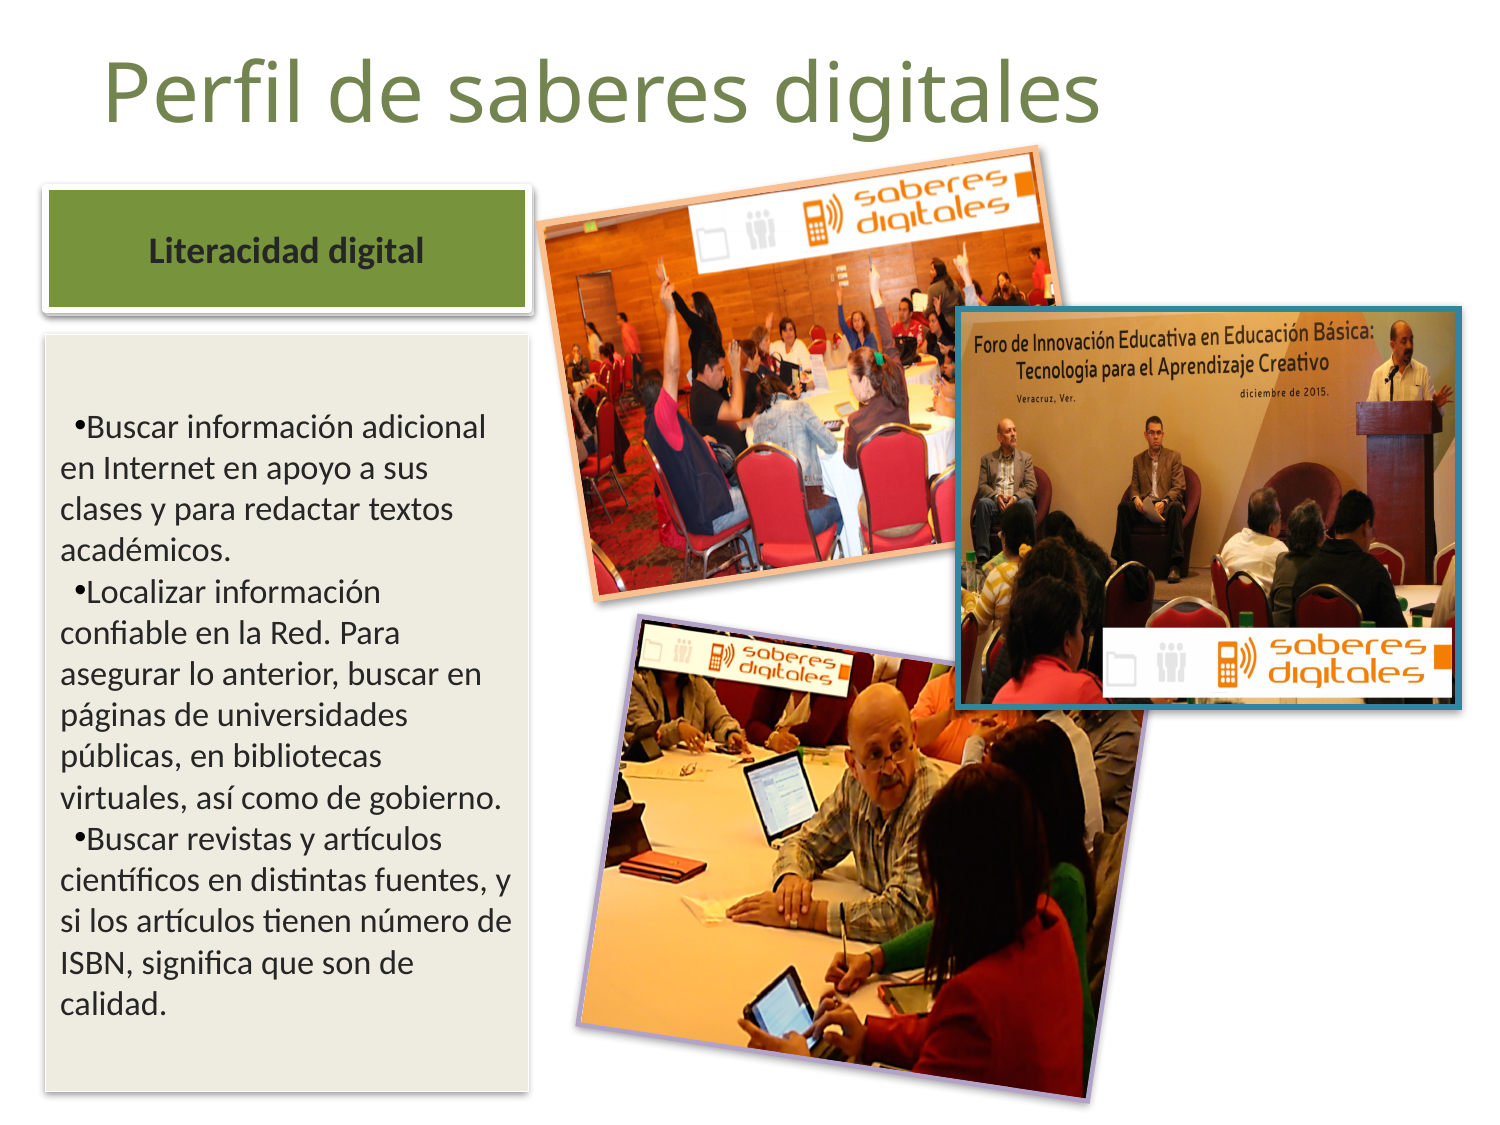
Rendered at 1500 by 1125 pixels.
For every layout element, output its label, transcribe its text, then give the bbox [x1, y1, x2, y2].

text_box Buscar información adicional en Internet en apoyo a sus clases y para redactar textos académicos. Localizar información confiable en la Red. Para asegurar lo anterior, buscar en páginas de universidades públicas, en bibliotecas virtuales, así como de gobierno. Buscar revistas y artículos científicos en distintas fuentes, y si los artículos tienen número de ISBN, significa que son de calidad. [45, 334, 529, 1092]
title Perfil de saberes digitales [59, 23, 1147, 149]
picture [543, 153, 1456, 1098]
text_box Literacidad digital [42, 184, 532, 313]
